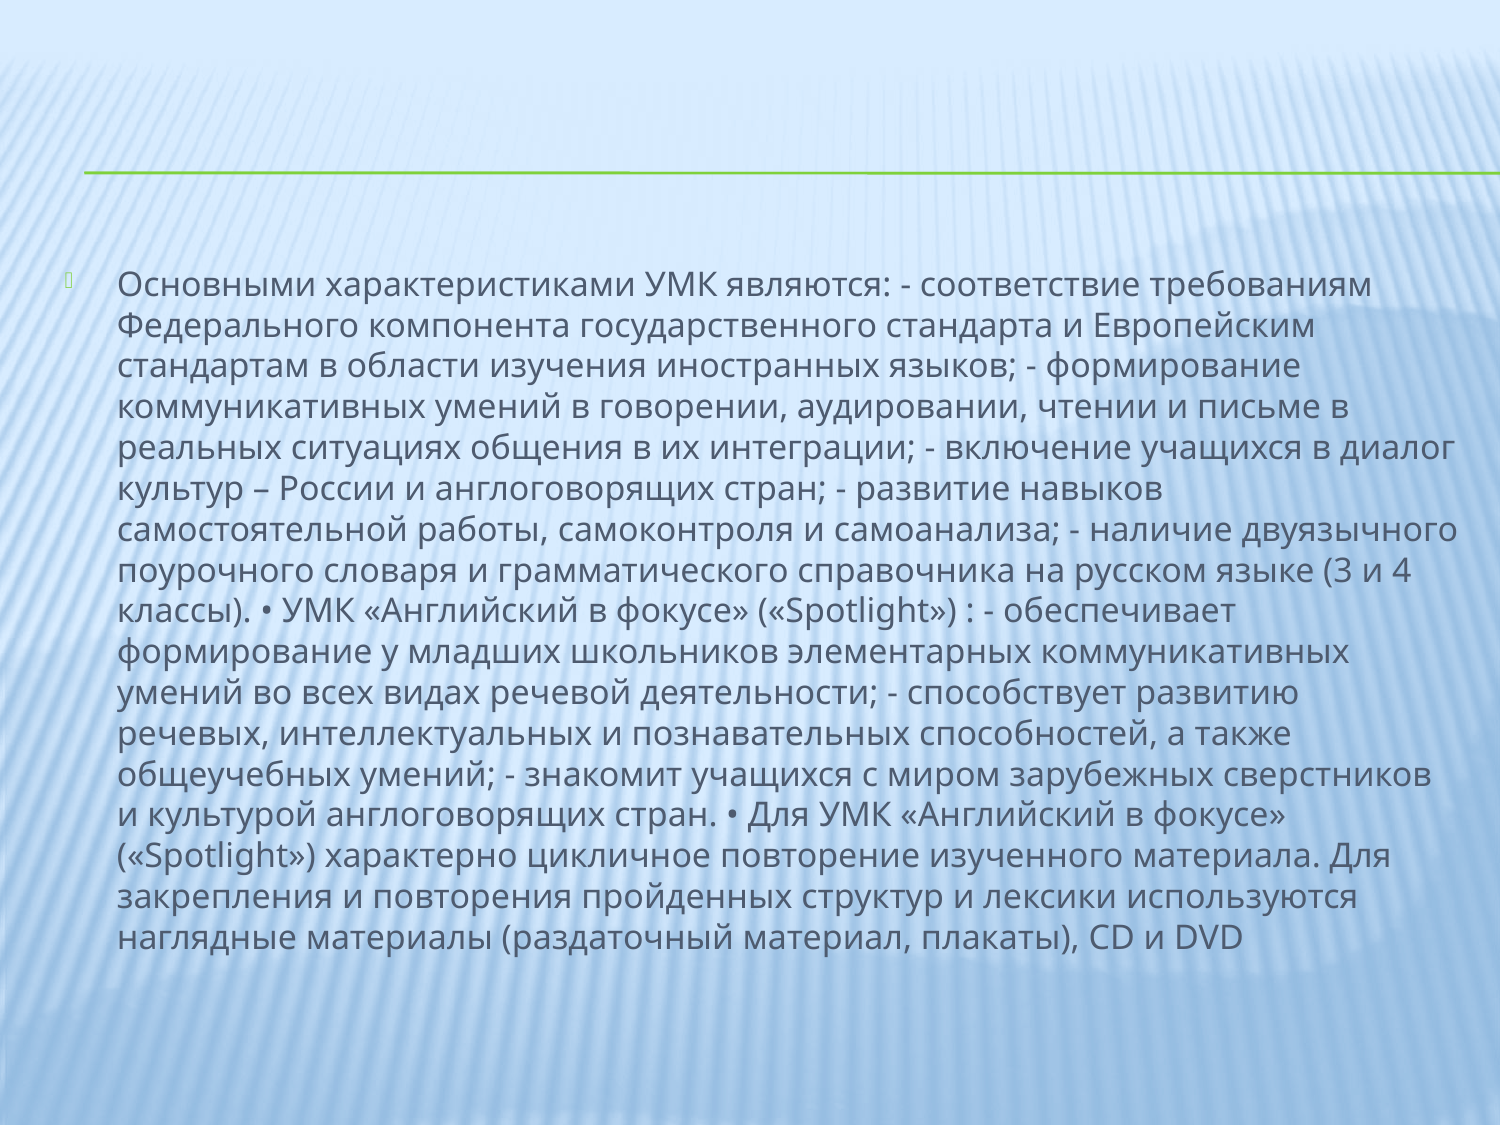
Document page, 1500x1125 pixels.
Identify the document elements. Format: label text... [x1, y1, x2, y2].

list Основными характеристиками УМК являются: - соответствие требованиям Федерального компонента государственного стандарта и Европейским стандартам в области изучения иностранных языков; - формирование коммуникативных умений в говорении, аудировании, чтении и письме в реальных ситуациях общения в их интеграции; - включение учащихся в диалог культур – России и англоговорящих стран; - развитие навыков самостоятельной работы, самоконтроля и самоанализа; - наличие двуязычного поурочного словаря и грамматического справочника на русском языке (3 и 4 классы). • УМК «Английский в фокусе» («Spotlight») : - обеспечивает формирование у младших школьников элементарных коммуникативных умений во всех видах речевой деятельности; - способствует развитию речевых, интеллектуальных и познавательных способностей, а также общеучебных умений; - знакомит учащихся с миром зарубежных сверстников и культурой англоговорящих стран. • Для УМК «Английский в фокусе» («Spotlight») характерно цикличное повторение изученного материала. Для закрепления и повторения пройденных структур и лексики используются наглядные материалы (раздаточный материал, плакаты), CD и DVD [50, 254, 1475, 998]
